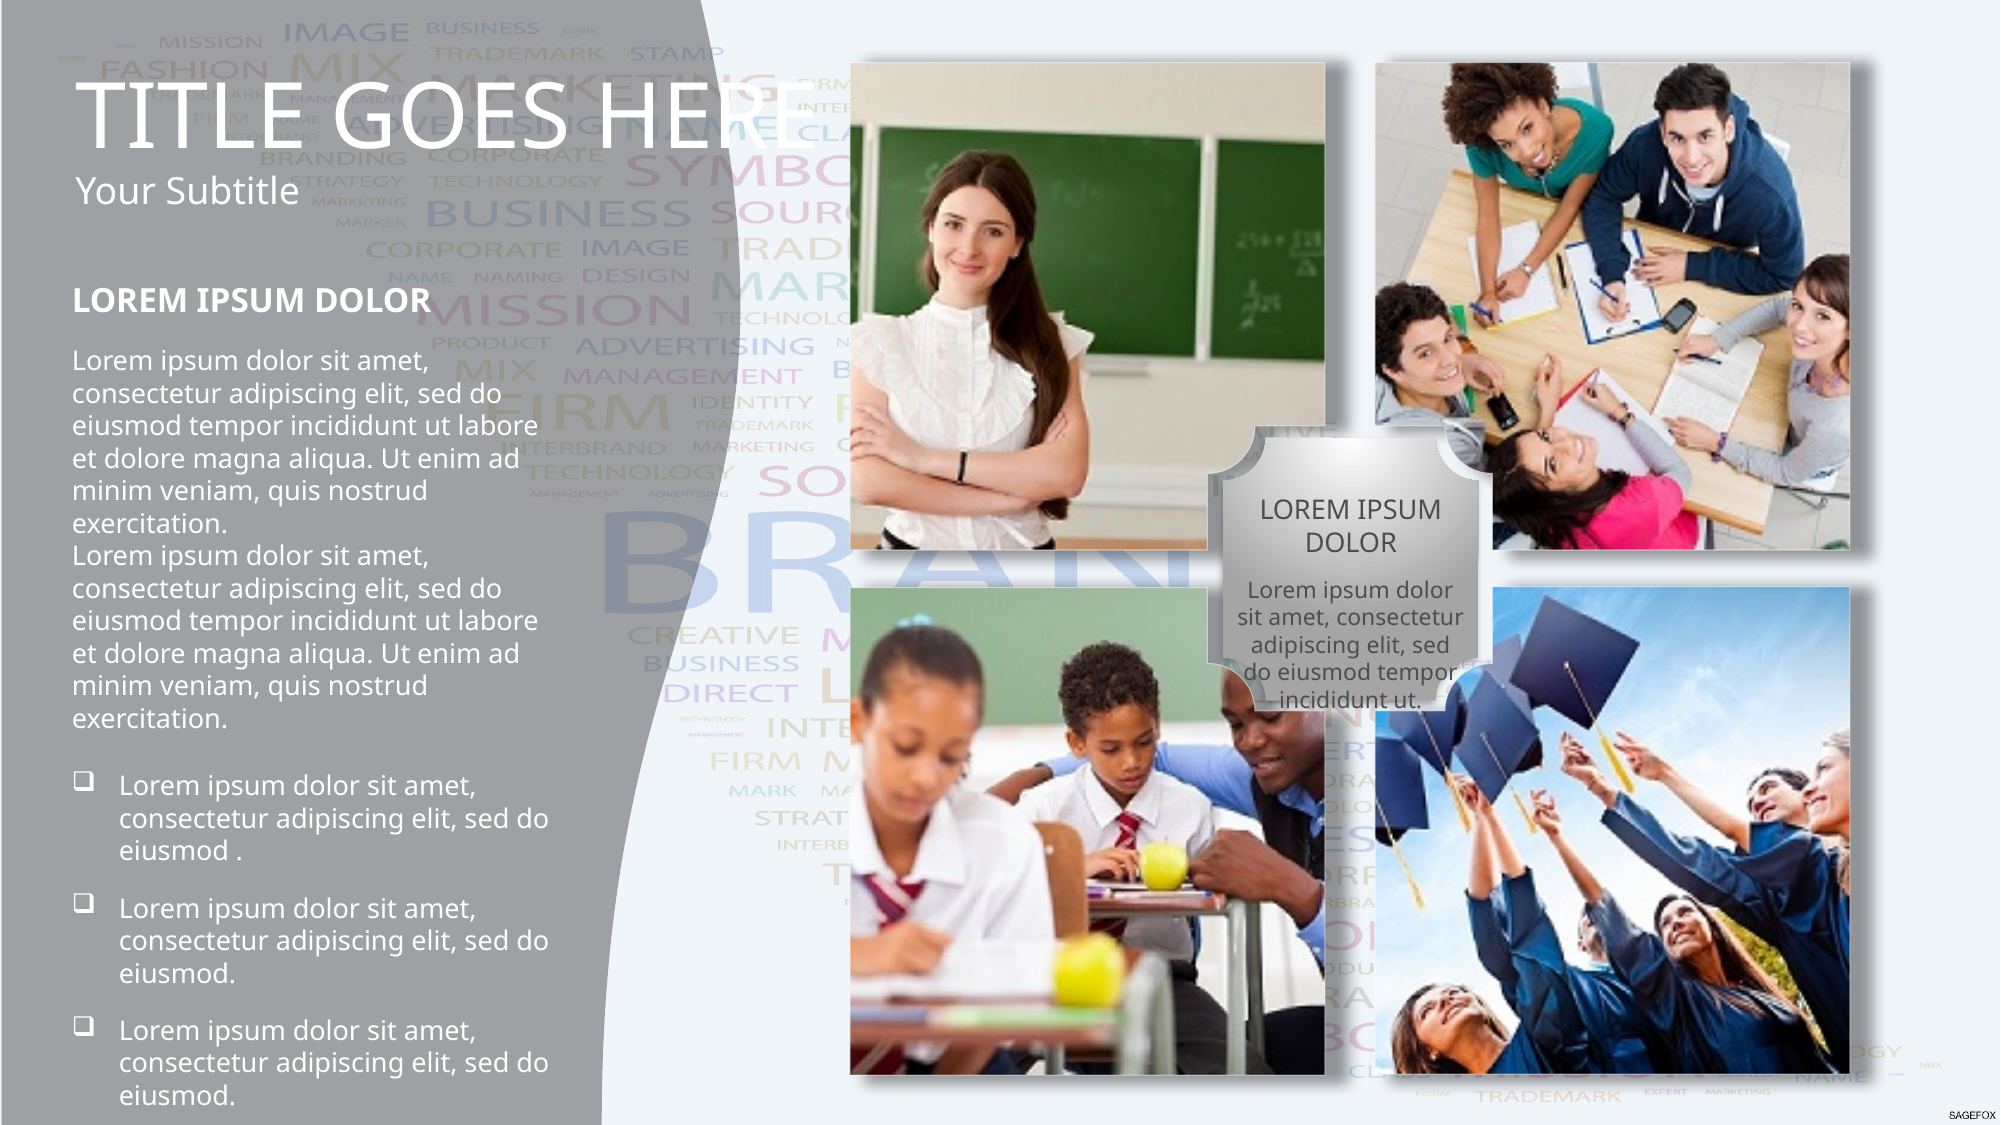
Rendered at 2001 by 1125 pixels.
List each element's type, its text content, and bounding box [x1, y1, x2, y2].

text_box LOREM IPSUM DOLOR Lorem ipsum dolor sit amet, consectetur adipiscing elit, sed do eiusmod tempor incididunt ut labore et dolore magna aliqua. Ut enim ad minim veniam, quis nostrud exercitation. Lorem ipsum dolor sit amet, consectetur adipiscing elit, sed do eiusmod tempor incididunt ut labore et dolore magna aliqua. Ut enim ad minim veniam, quis nostrud exercitation. Lorem ipsum dolor sit amet, consectetur adipiscing elit, sed do eiusmod . Lorem ipsum dolor sit amet, consectetur adipiscing elit, sed do eiusmod. Lorem ipsum dolor sit amet, consectetur adipiscing elit, sed do eiusmod. [57, 271, 575, 1119]
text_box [1219, 437, 1482, 701]
text_box TITLE GOES HERE Your Subtitle [60, 49, 1036, 220]
text_box [1373, 585, 1851, 1076]
text_box [848, 586, 1326, 1077]
text_box [0, 0, 742, 1125]
text_box [848, 61, 1326, 552]
picture [1925, 0, 2001, 1125]
text_box [1373, 61, 1851, 552]
